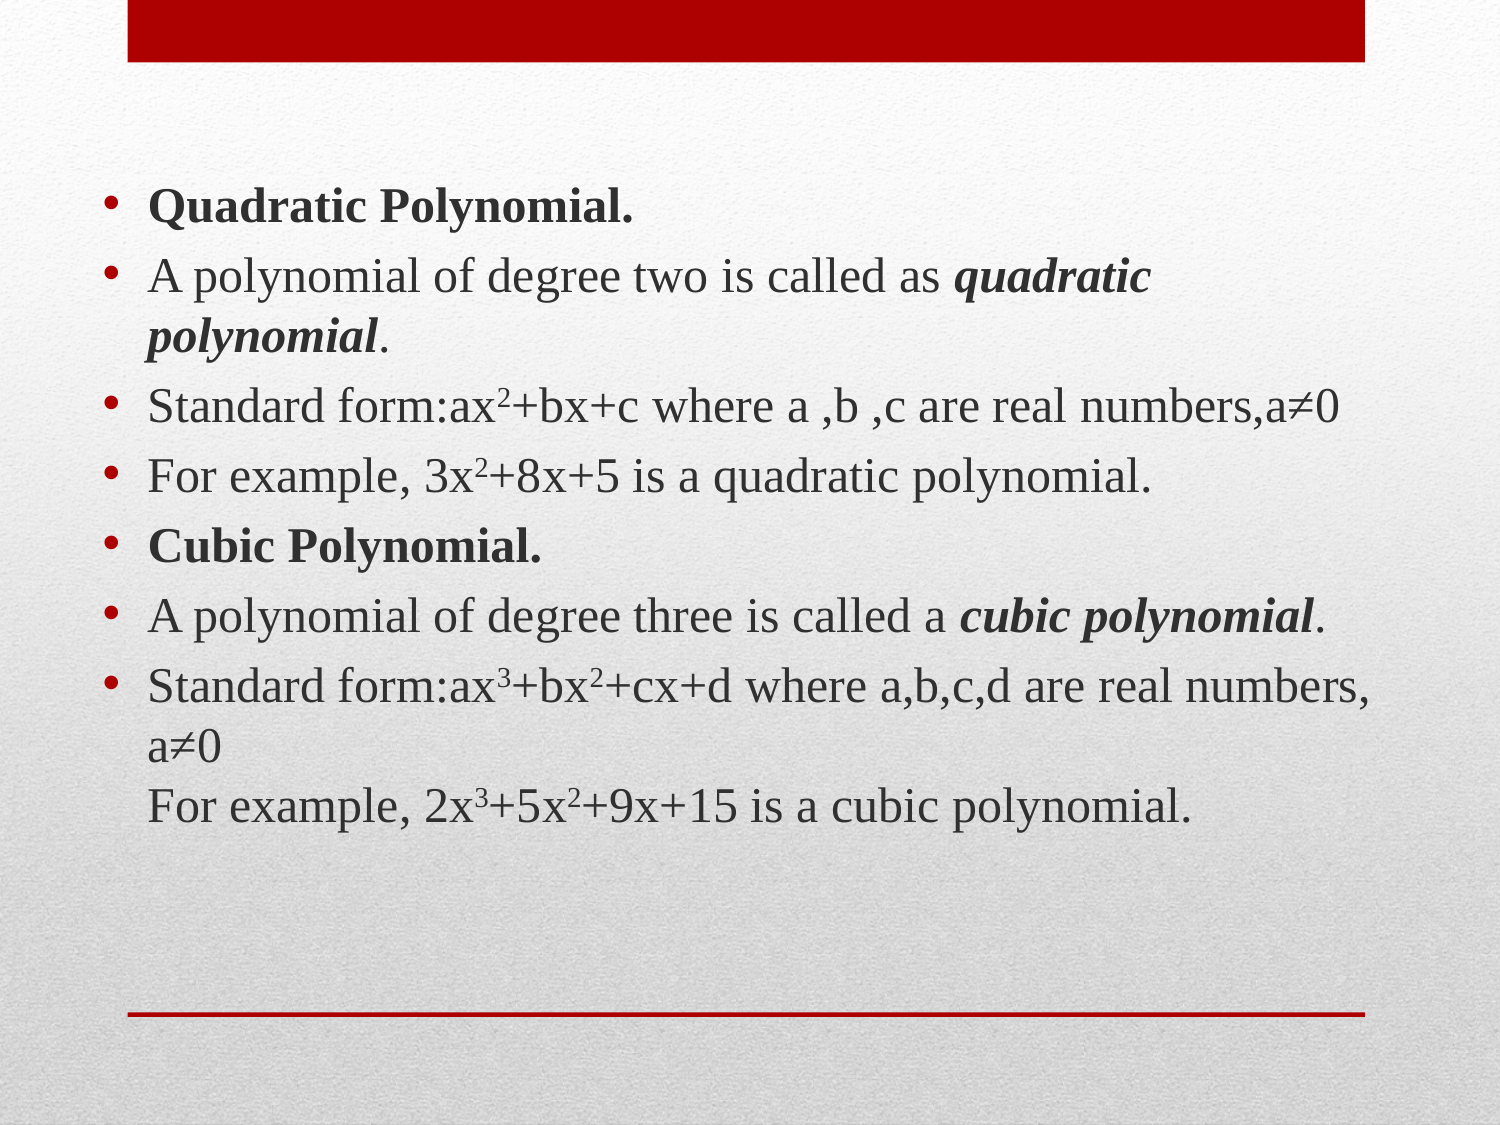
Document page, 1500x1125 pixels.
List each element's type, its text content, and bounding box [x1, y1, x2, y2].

list Quadratic Polynomial. A polynomial of degree two is called as quadratic polynomial. Standard form:ax2+bx+c where a ,b ,c are real numbers,a≠0 For example, 3x2+8x+5 is a quadratic polynomial. Cubic Polynomial. A polynomial of degree three is called a cubic polynomial. Standard form:ax3+bx2+cx+d where a,b,c,d are real numbers, a≠0 For example, 2x3+5x2+9x+15 is a cubic polynomial. [87, 112, 1400, 963]
